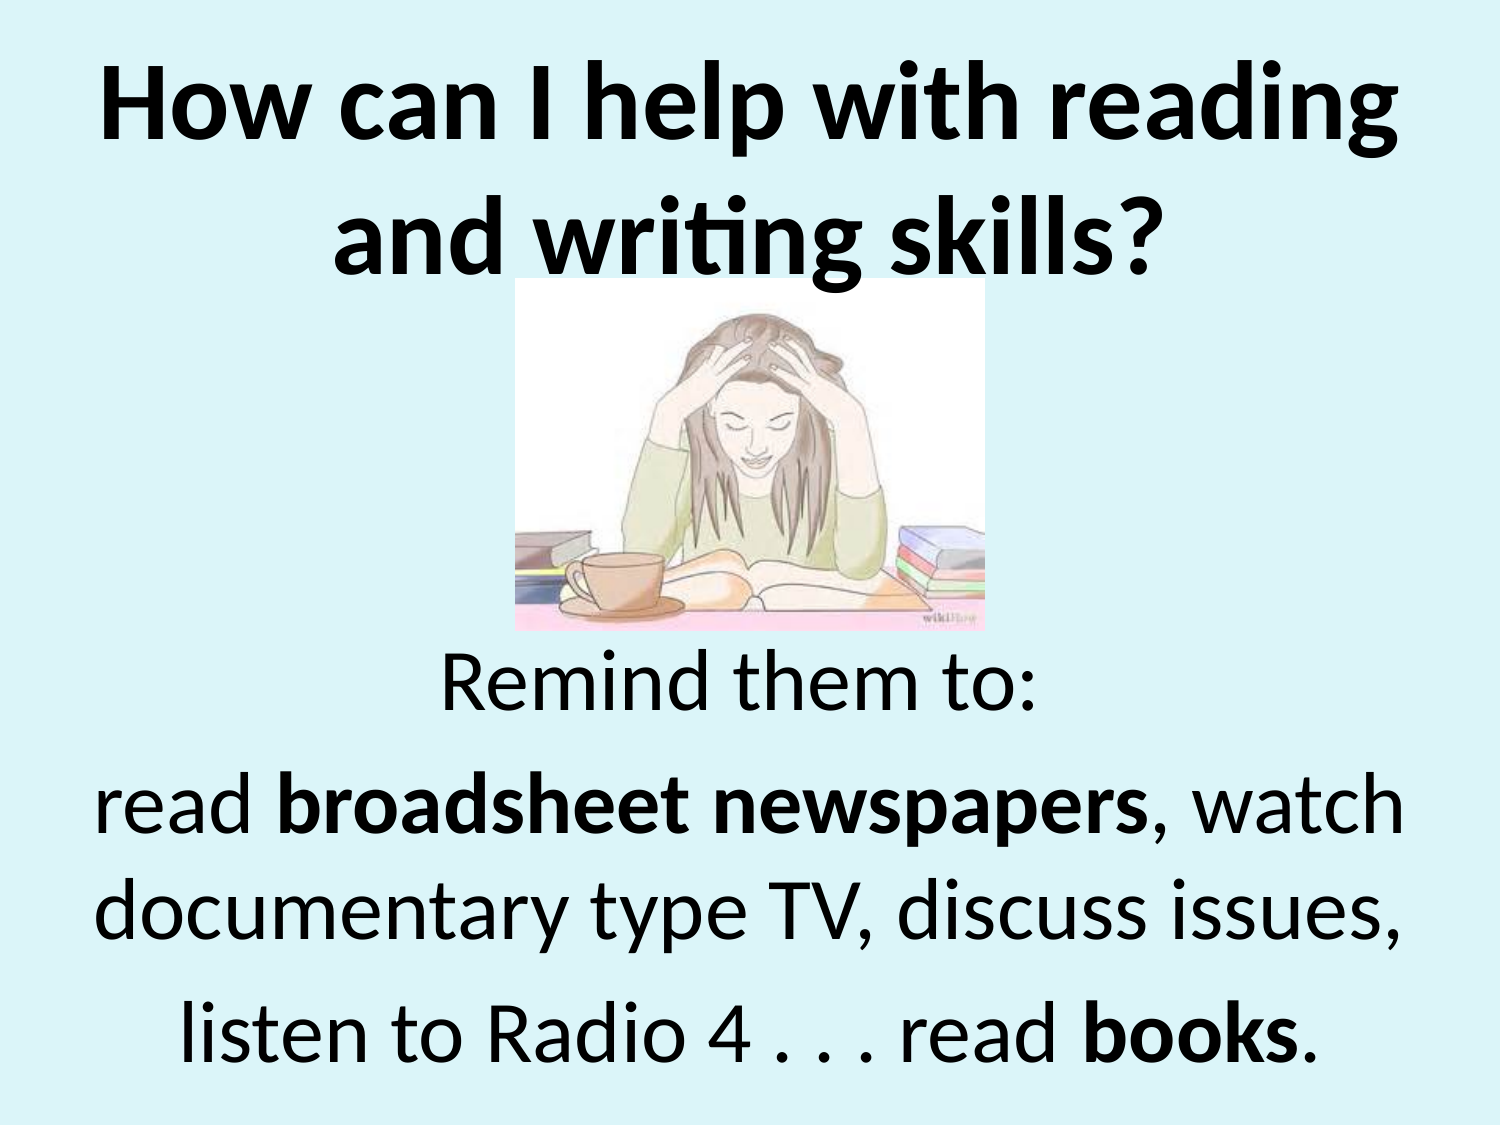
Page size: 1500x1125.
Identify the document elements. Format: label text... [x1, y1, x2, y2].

title How can I help with reading and writing skills? [75, 45, 1425, 279]
list Remind them to: read broadsheet newspapers, watch documentary type TV, discuss issues, listen to Radio 4 . . . read books. [75, 491, 1425, 1106]
picture [515, 278, 985, 631]
